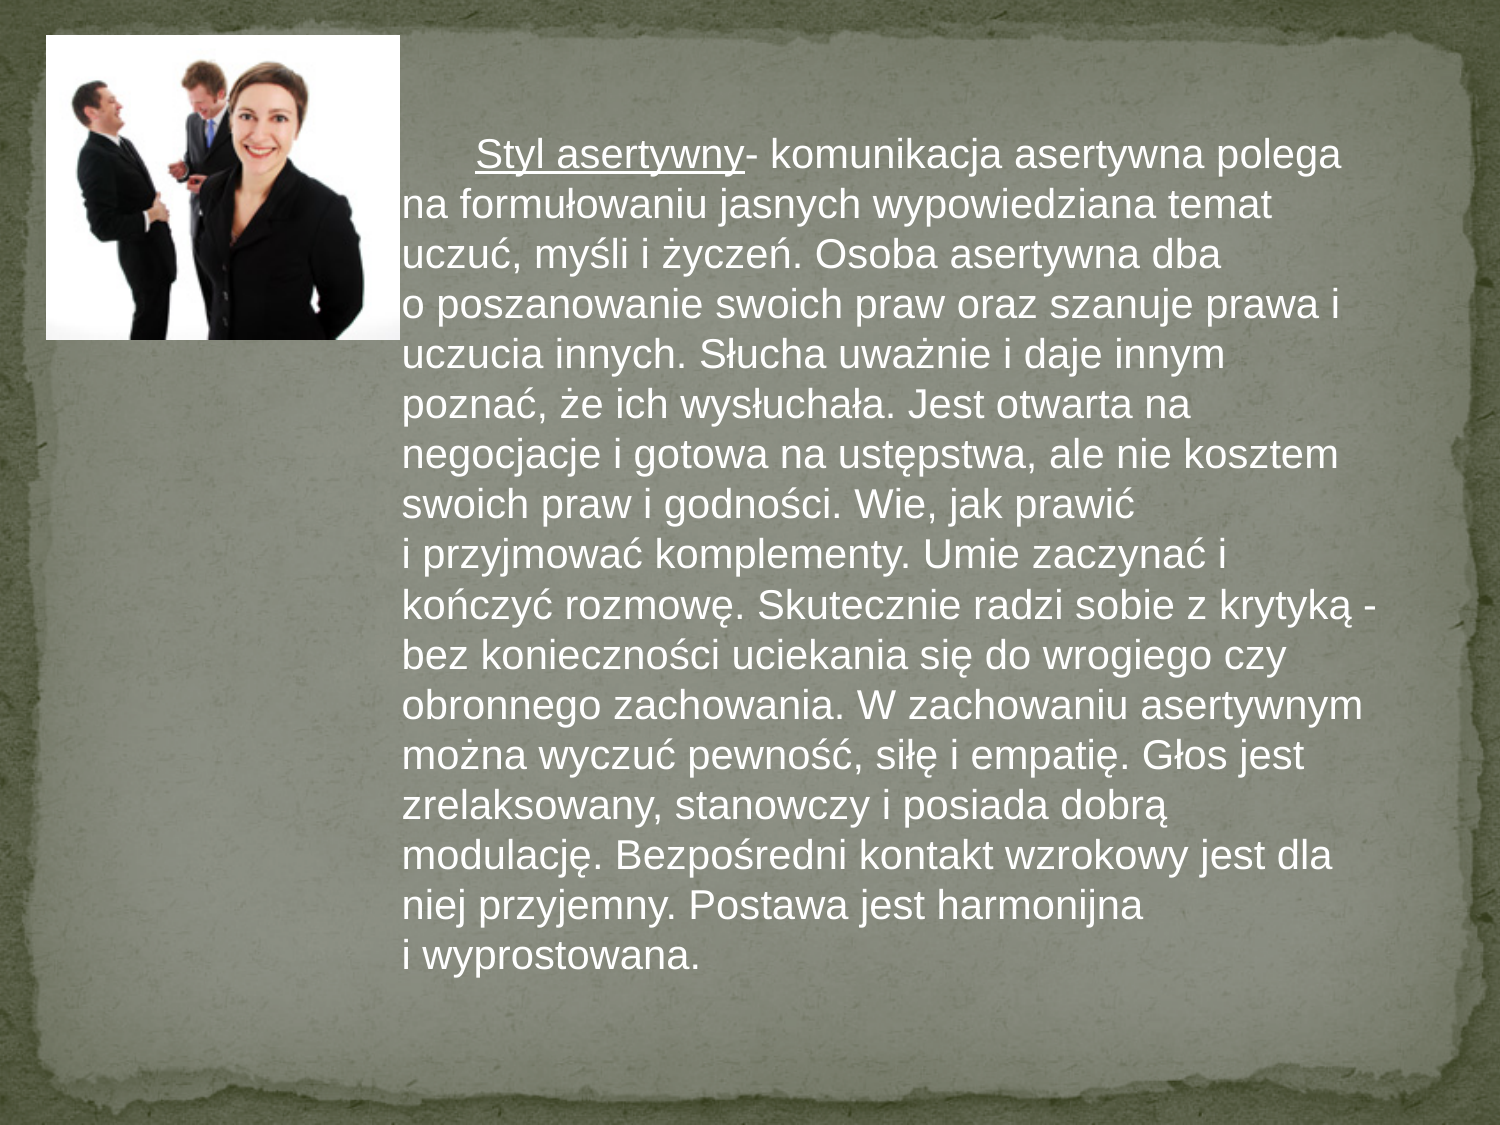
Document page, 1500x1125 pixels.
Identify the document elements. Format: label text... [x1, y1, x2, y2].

text_box Styl asertywny- komunikacja asertywna polega na formułowaniu jasnych wypowiedziana temat uczuć, myśli i życzeń. Osoba asertywna dba o poszanowanie swoich praw oraz szanuje prawa i uczucia innych. Słucha uważnie i daje innym poznać, że ich wysłuchała. Jest otwarta na negocjacje i gotowa na ustępstwa, ale nie kosztem swoich praw i godności. Wie, jak prawić i przyjmować komplementy. Umie zaczynać i kończyć rozmowę. Skutecznie radzi sobie z krytyką - bez konieczności uciekania się do wrogiego czy obronnego zachowania. W zachowaniu asertywnym można wyczuć pewność, siłę i empatię. Głos jest zrelaksowany, stanowczy i posiada dobrą modulację. Bezpośredni kontakt wzrokowy jest dla niej przyjemny. Postawa jest harmonijna i wyprostowana. [386, 119, 1395, 1035]
picture [46, 35, 400, 340]
